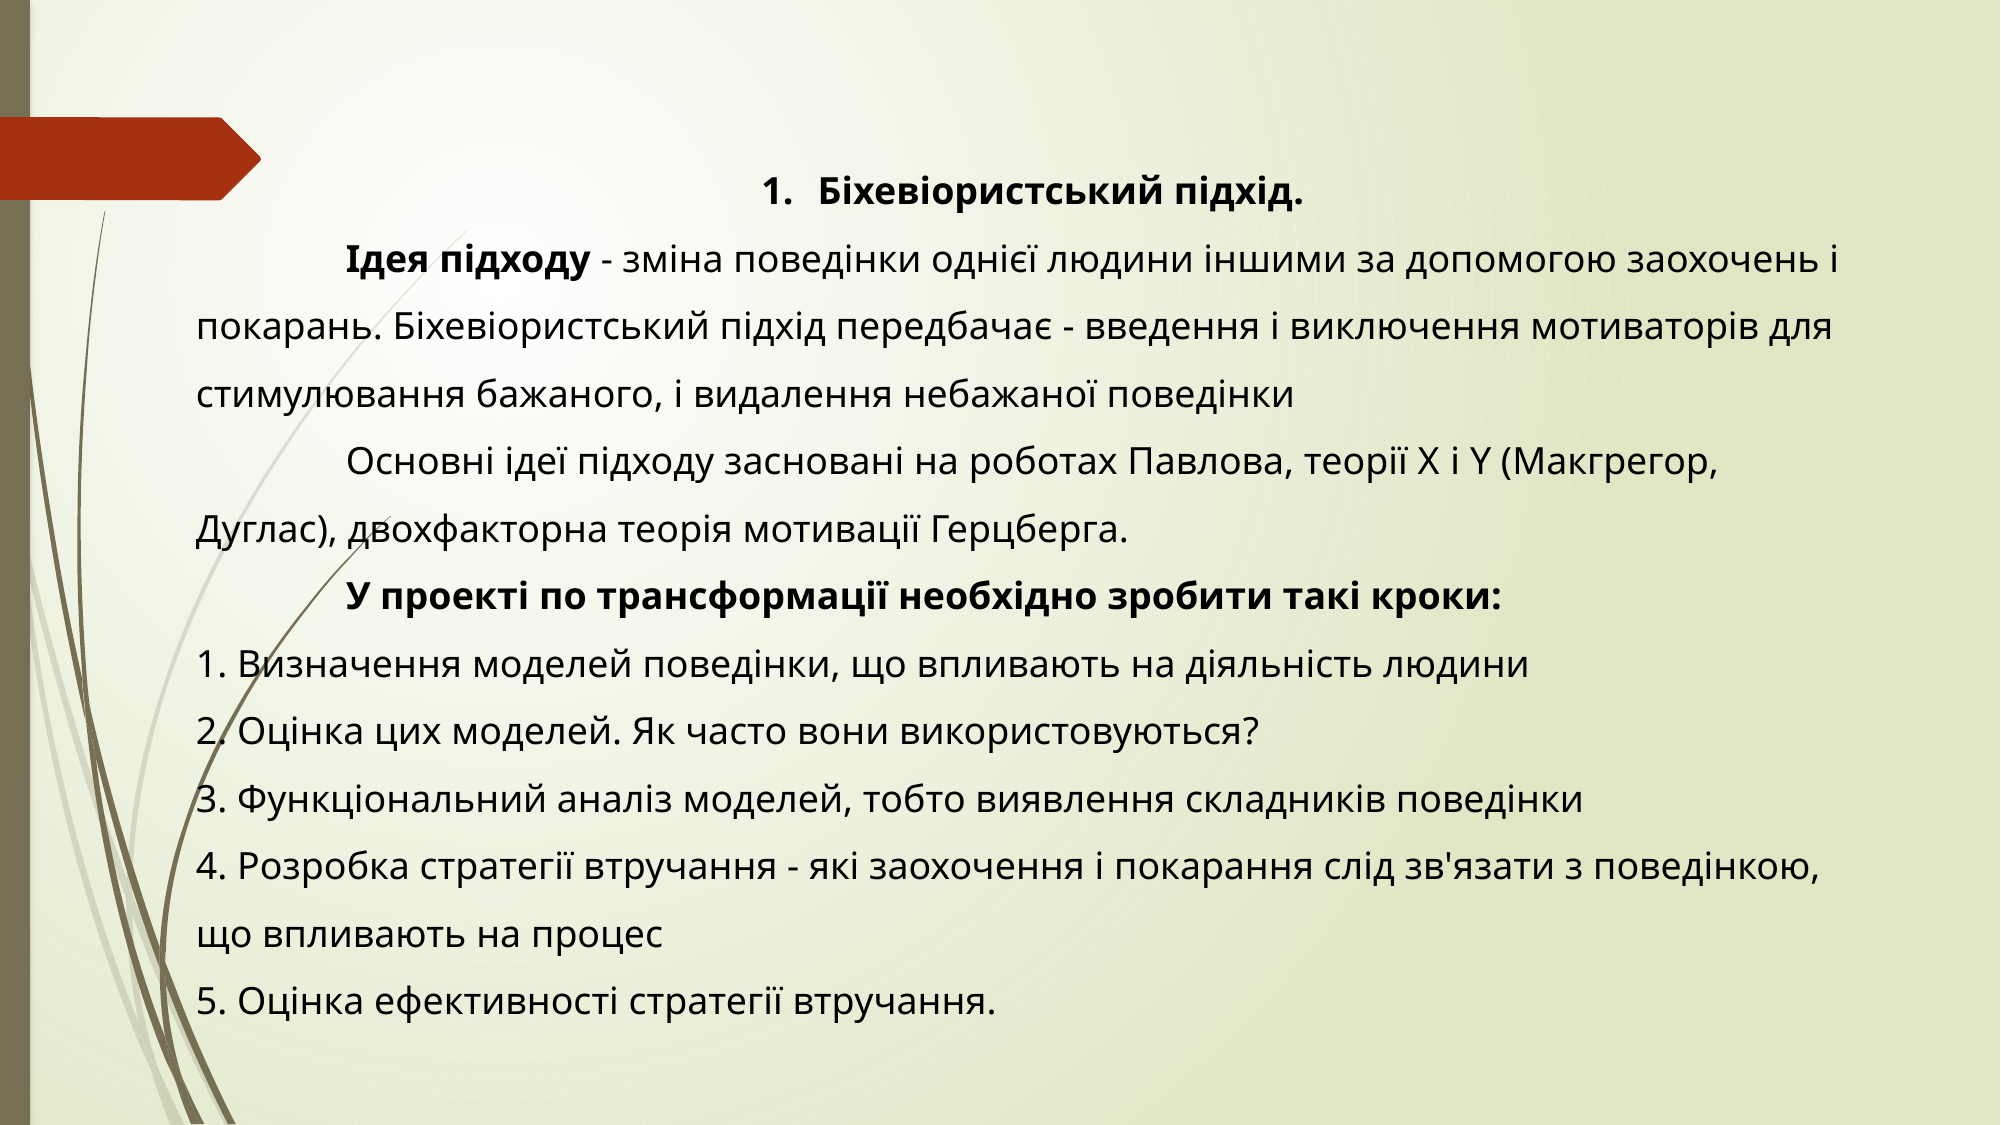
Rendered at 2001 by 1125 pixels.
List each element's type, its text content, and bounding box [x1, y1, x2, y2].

text_box Біхевіористський підхід. Ідея підходу - зміна поведінки однієї людини іншими за допомогою заохочень і покарань. Біхевіористський підхід передбачає - введення і виключення мотиваторів для стимулювання бажаного, і видалення небажаної поведінки Основні ідеї підходу засновані на роботах Павлова, теорії X і Y (Макгрегор, Дуглас), двохфакторна теорія мотивації Герцберга. У проекті по трансформації необхідно зробити такі кроки: 1. Визначення моделей поведінки, що впливають на діяльність людини 2. Оцінка цих моделей. Як часто вони використовуються? 3. Функціональний аналіз моделей, тобто виявлення складників поведінки 4. Розробка стратегії втручання - які заохочення і покарання слід зв'язати з поведінкою, що впливають на процес 5. Оцінка ефективності стратегії втручання. [181, 137, 1885, 1030]
